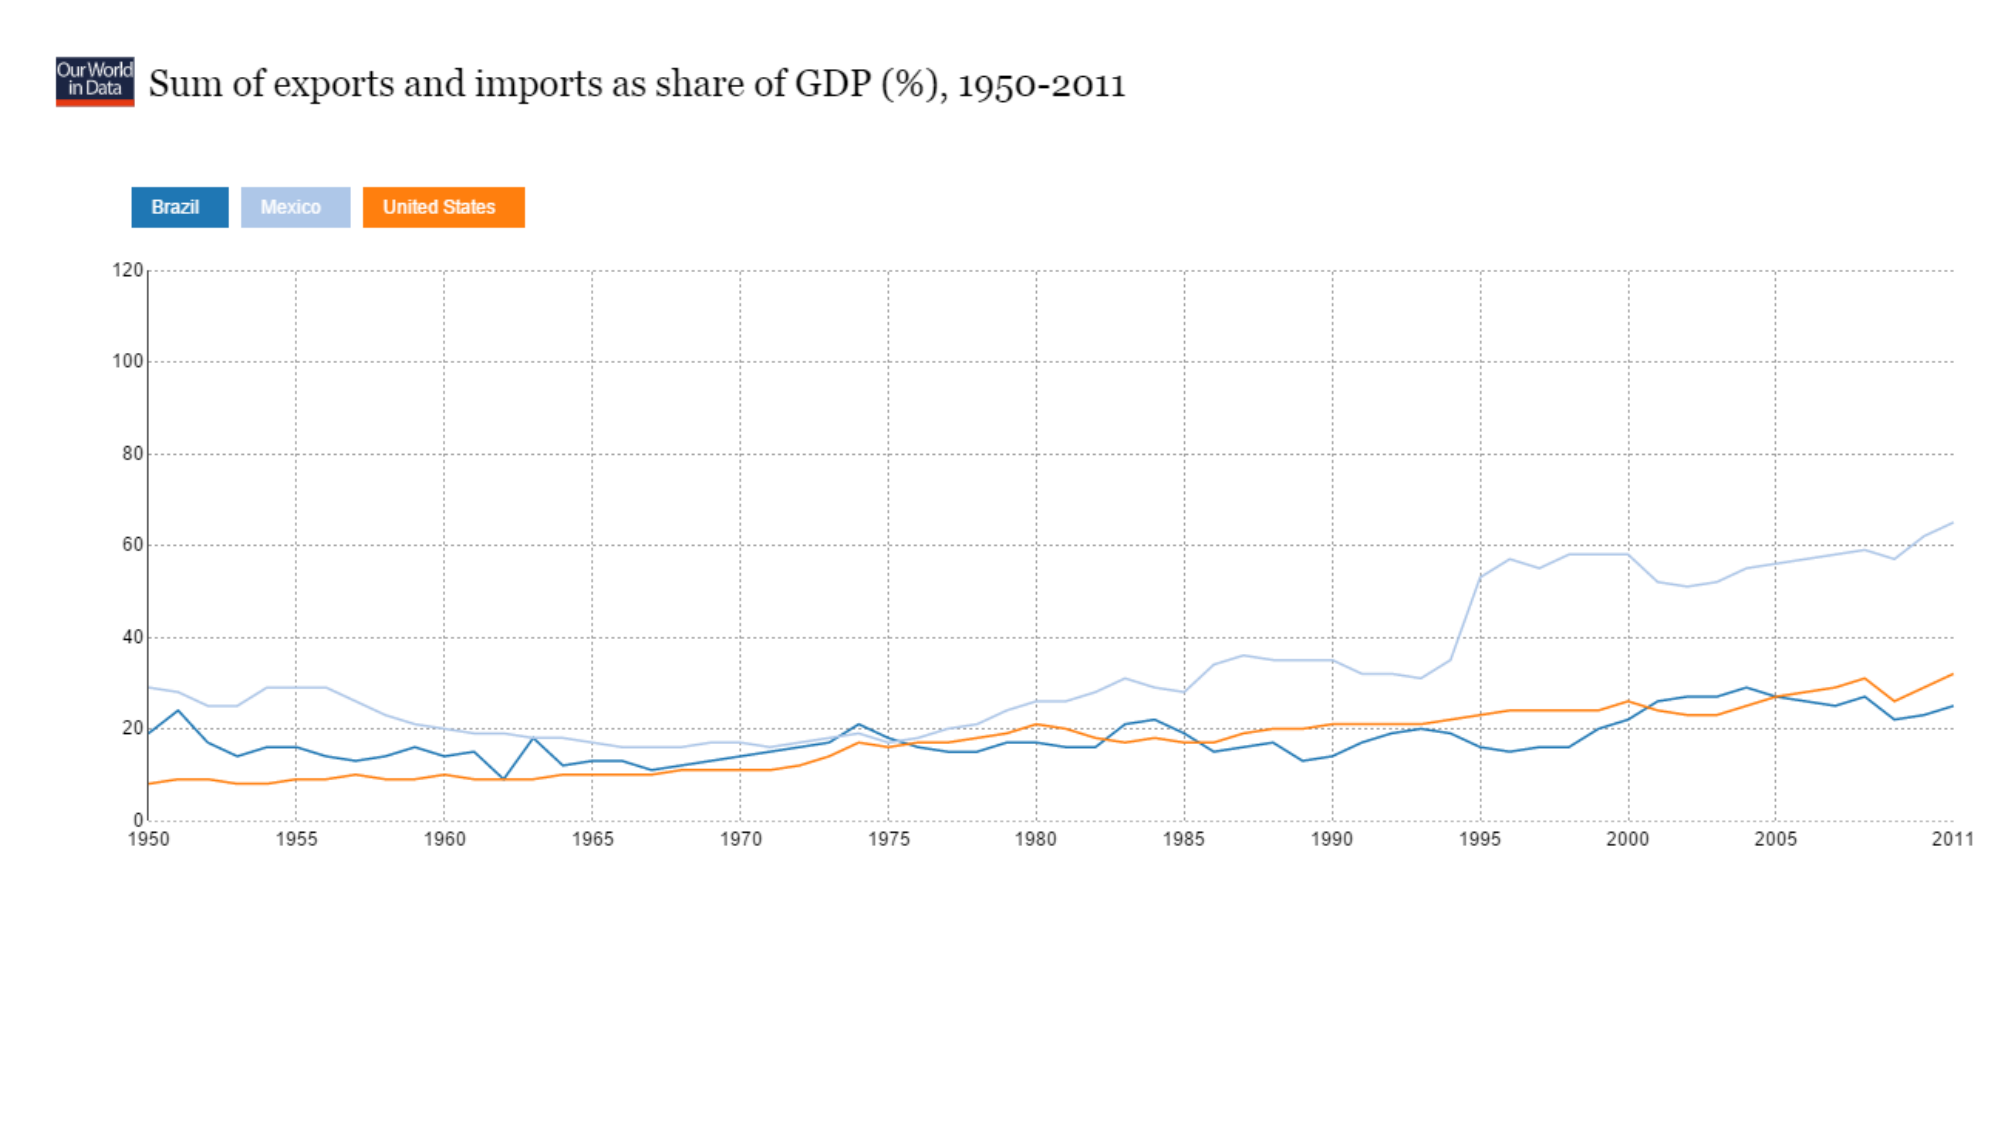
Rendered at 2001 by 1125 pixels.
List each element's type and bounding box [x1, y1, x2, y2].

picture [10, 44, 1986, 866]
